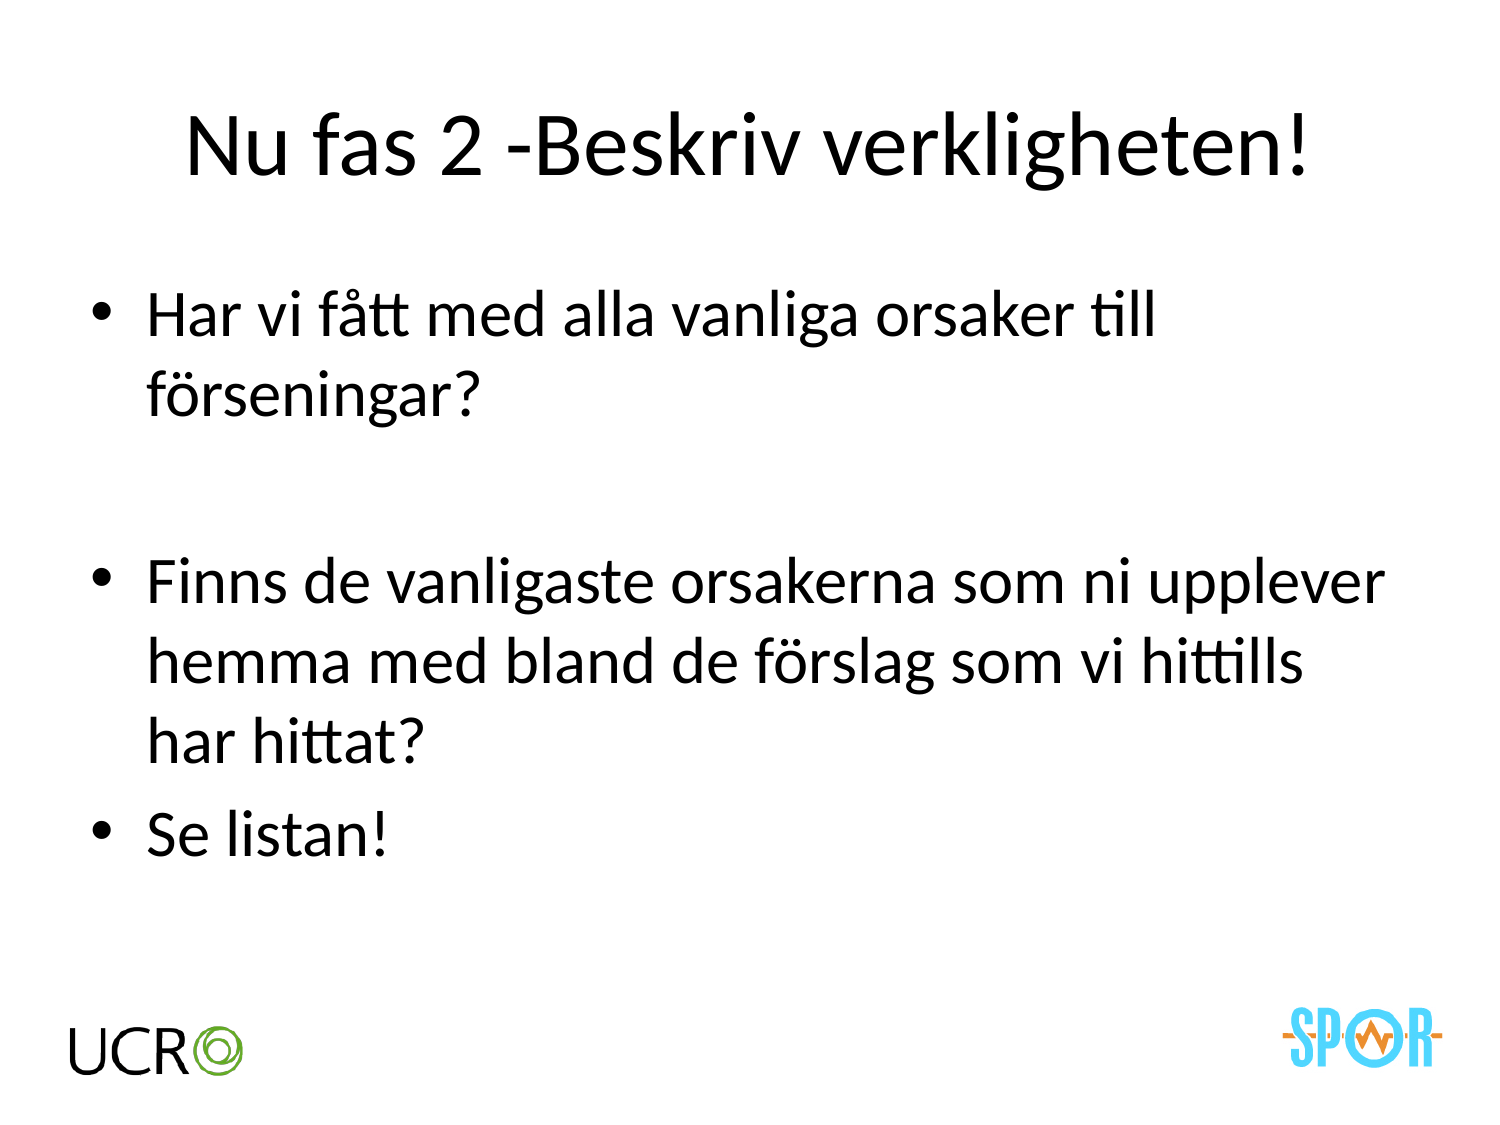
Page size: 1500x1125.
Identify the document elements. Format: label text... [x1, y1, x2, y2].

picture [61, 1023, 250, 1078]
title Nu fas 2 -Beskriv verkligheten! [75, 45, 1425, 233]
picture [1281, 999, 1443, 1073]
list Har vi fått med alla vanliga orsaker till förseningar? Finns de vanligaste orsakerna som ni upplever hemma med bland de förslag som vi hittills har hittat? Se listan! [75, 262, 1425, 1005]
